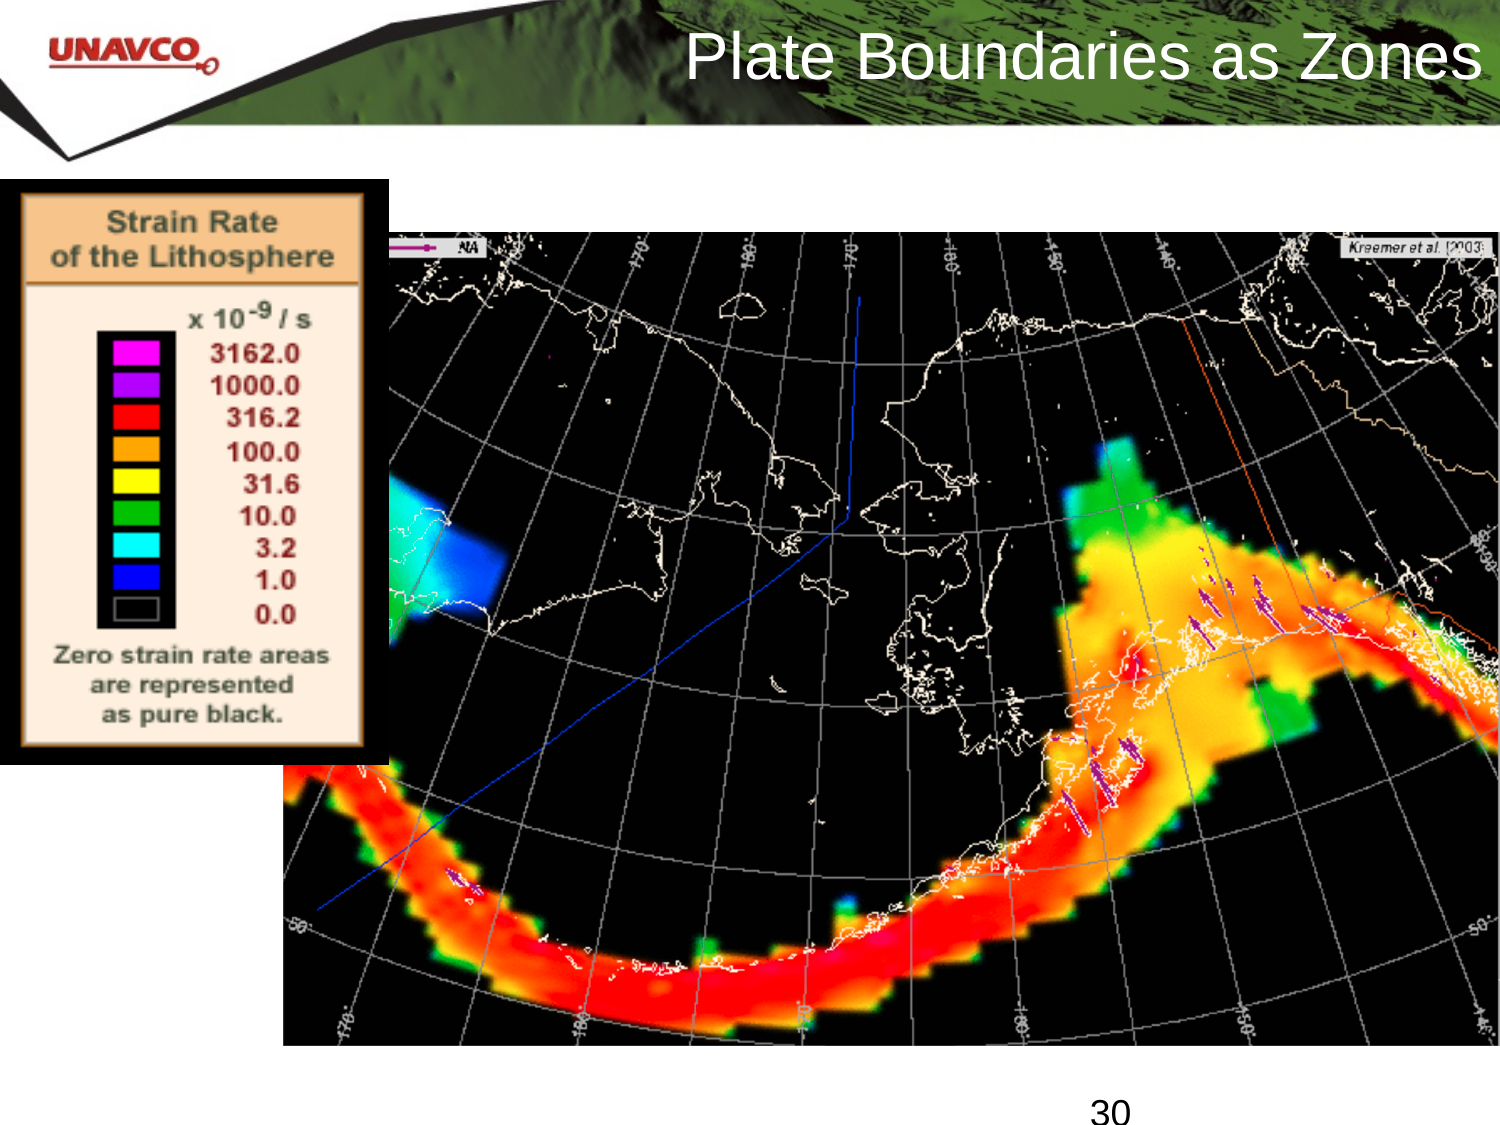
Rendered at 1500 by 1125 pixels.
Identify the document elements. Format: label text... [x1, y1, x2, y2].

picture [0, 0, 1500, 169]
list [282, 232, 1500, 1046]
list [0, 179, 390, 766]
title Plate Boundaries as Zones [382, 0, 1500, 121]
slide_number 30 [1074, 1081, 1425, 1103]
